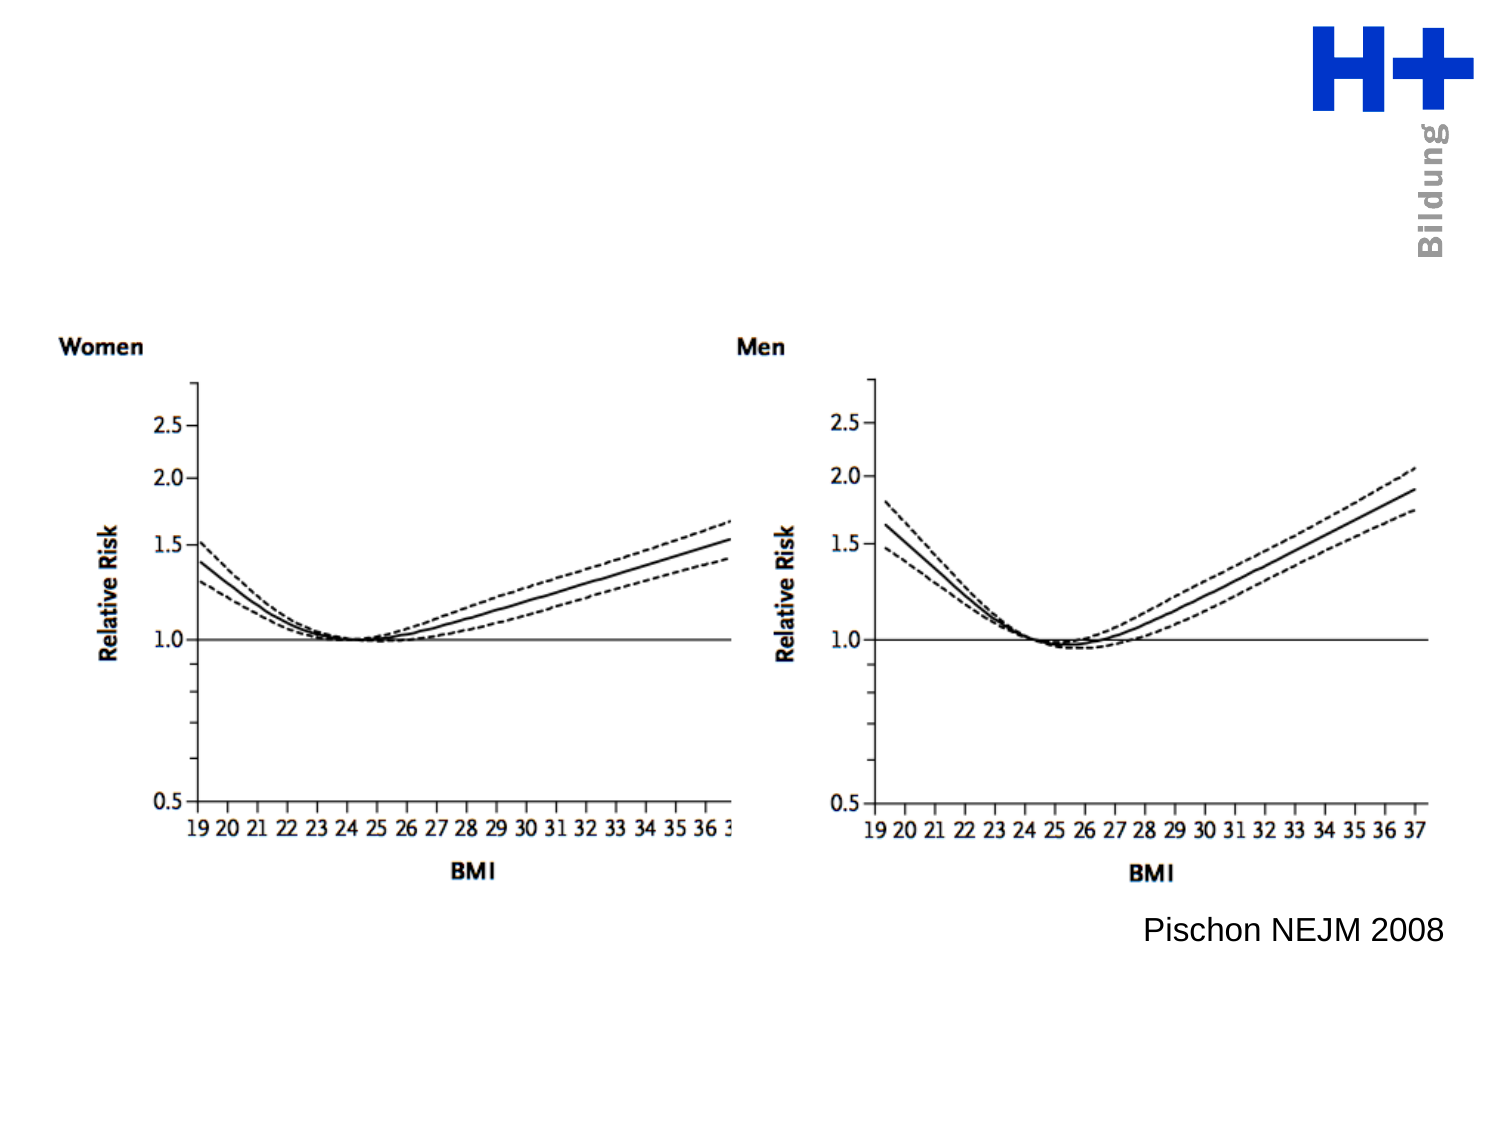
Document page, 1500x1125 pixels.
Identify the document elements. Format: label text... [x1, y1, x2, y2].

text_box Pischon NEJM 2008 [1128, 909, 1461, 956]
picture [1305, 20, 1481, 265]
picture [52, 326, 1462, 902]
